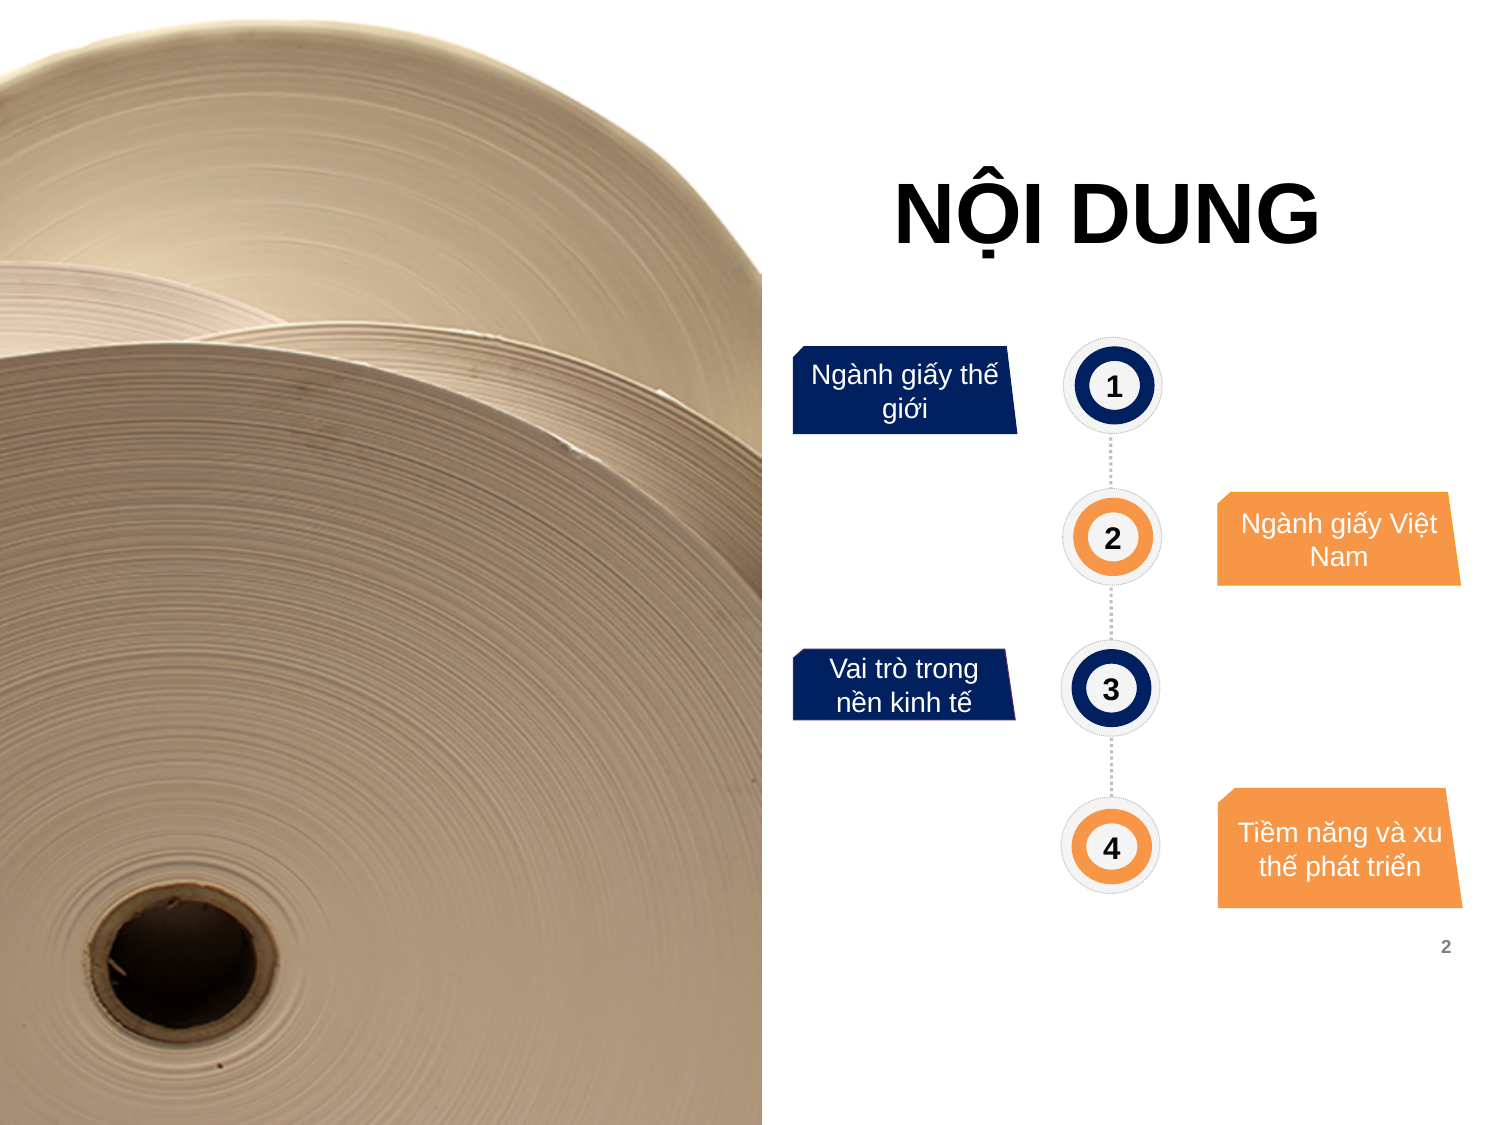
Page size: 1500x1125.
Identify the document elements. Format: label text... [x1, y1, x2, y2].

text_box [1060, 796, 1161, 894]
text_box Ngành giấy thế giới [793, 346, 1017, 434]
text_box NỘI DUNG [859, 186, 1358, 245]
text_box Vai trò trong nền kinh tế [793, 649, 1016, 720]
text_box 2 [1108, 923, 1463, 969]
picture [0, 3, 762, 1125]
text_box Tiềm năng và xu thế phát triển [1217, 787, 1463, 909]
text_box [1062, 488, 1162, 586]
text_box Ngành giấy Việt Nam [1217, 492, 1461, 586]
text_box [1060, 639, 1161, 737]
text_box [1063, 336, 1163, 434]
